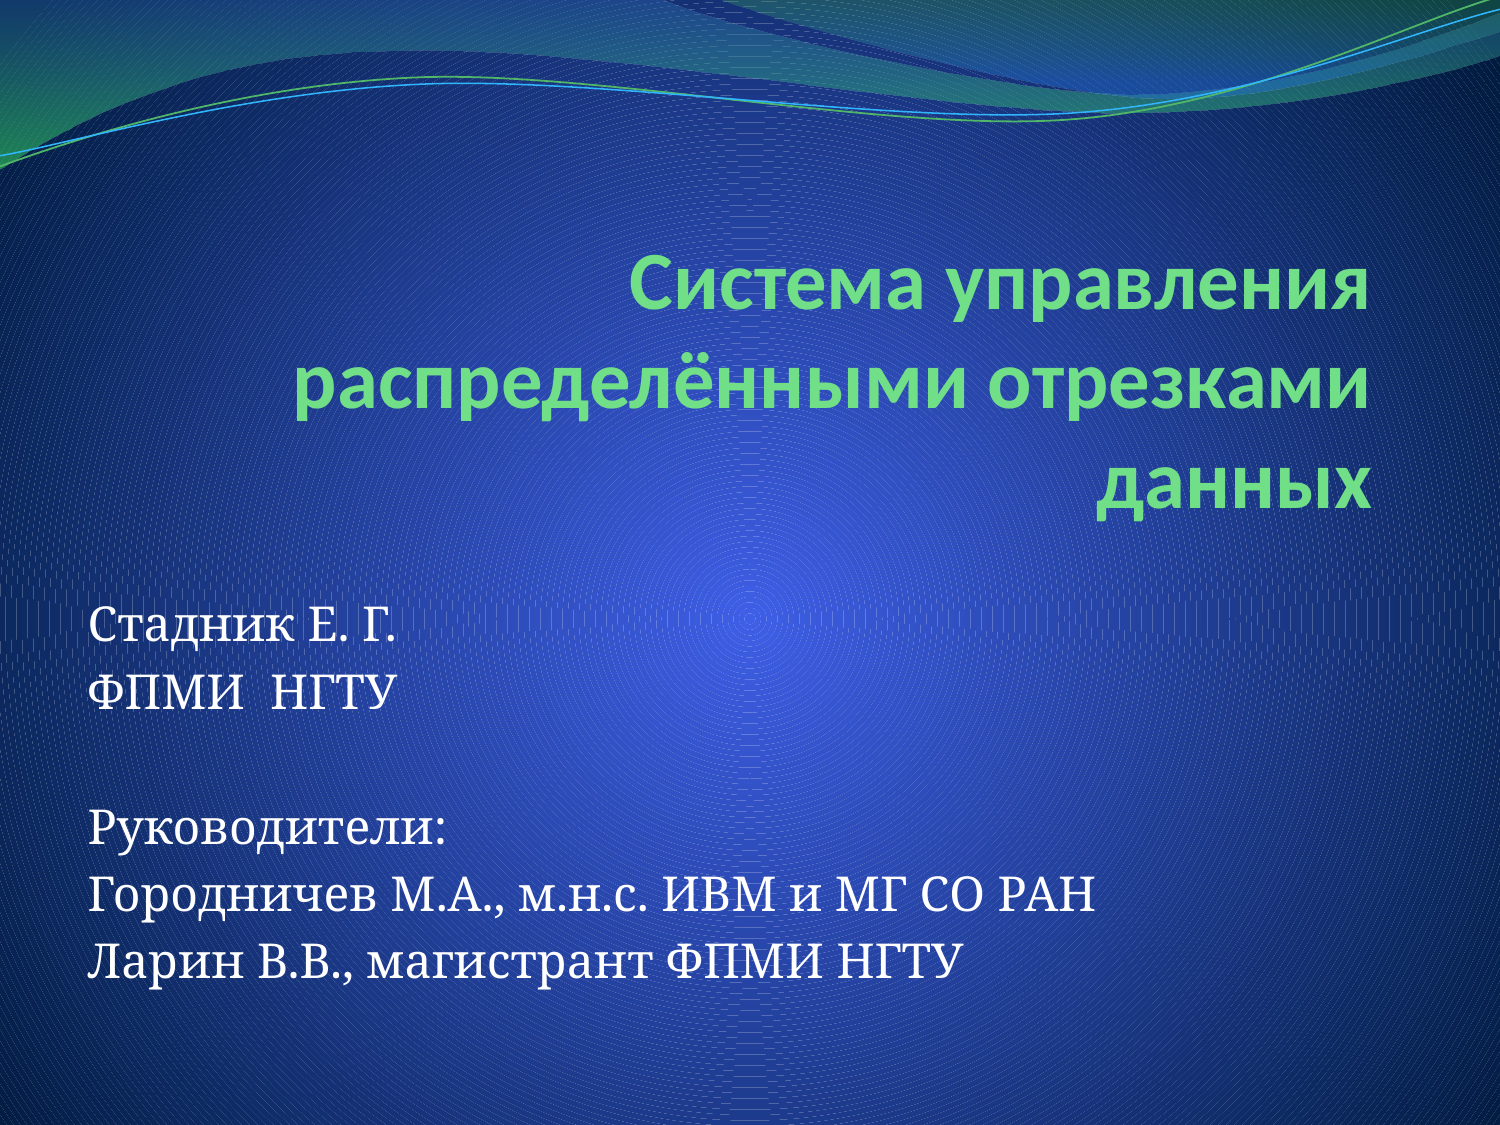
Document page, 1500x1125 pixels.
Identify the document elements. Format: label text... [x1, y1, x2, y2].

subtitle Стадник Е. Г. ФПМИ НГТУ Руководители: Городничев М.А., м.н.с. ИВМ и МГ СО РАН Ларин В.В., магистрант ФПМИ НГТУ [87, 586, 1376, 1000]
title Система управления распределёнными отрезками данных [87, 224, 1376, 525]
